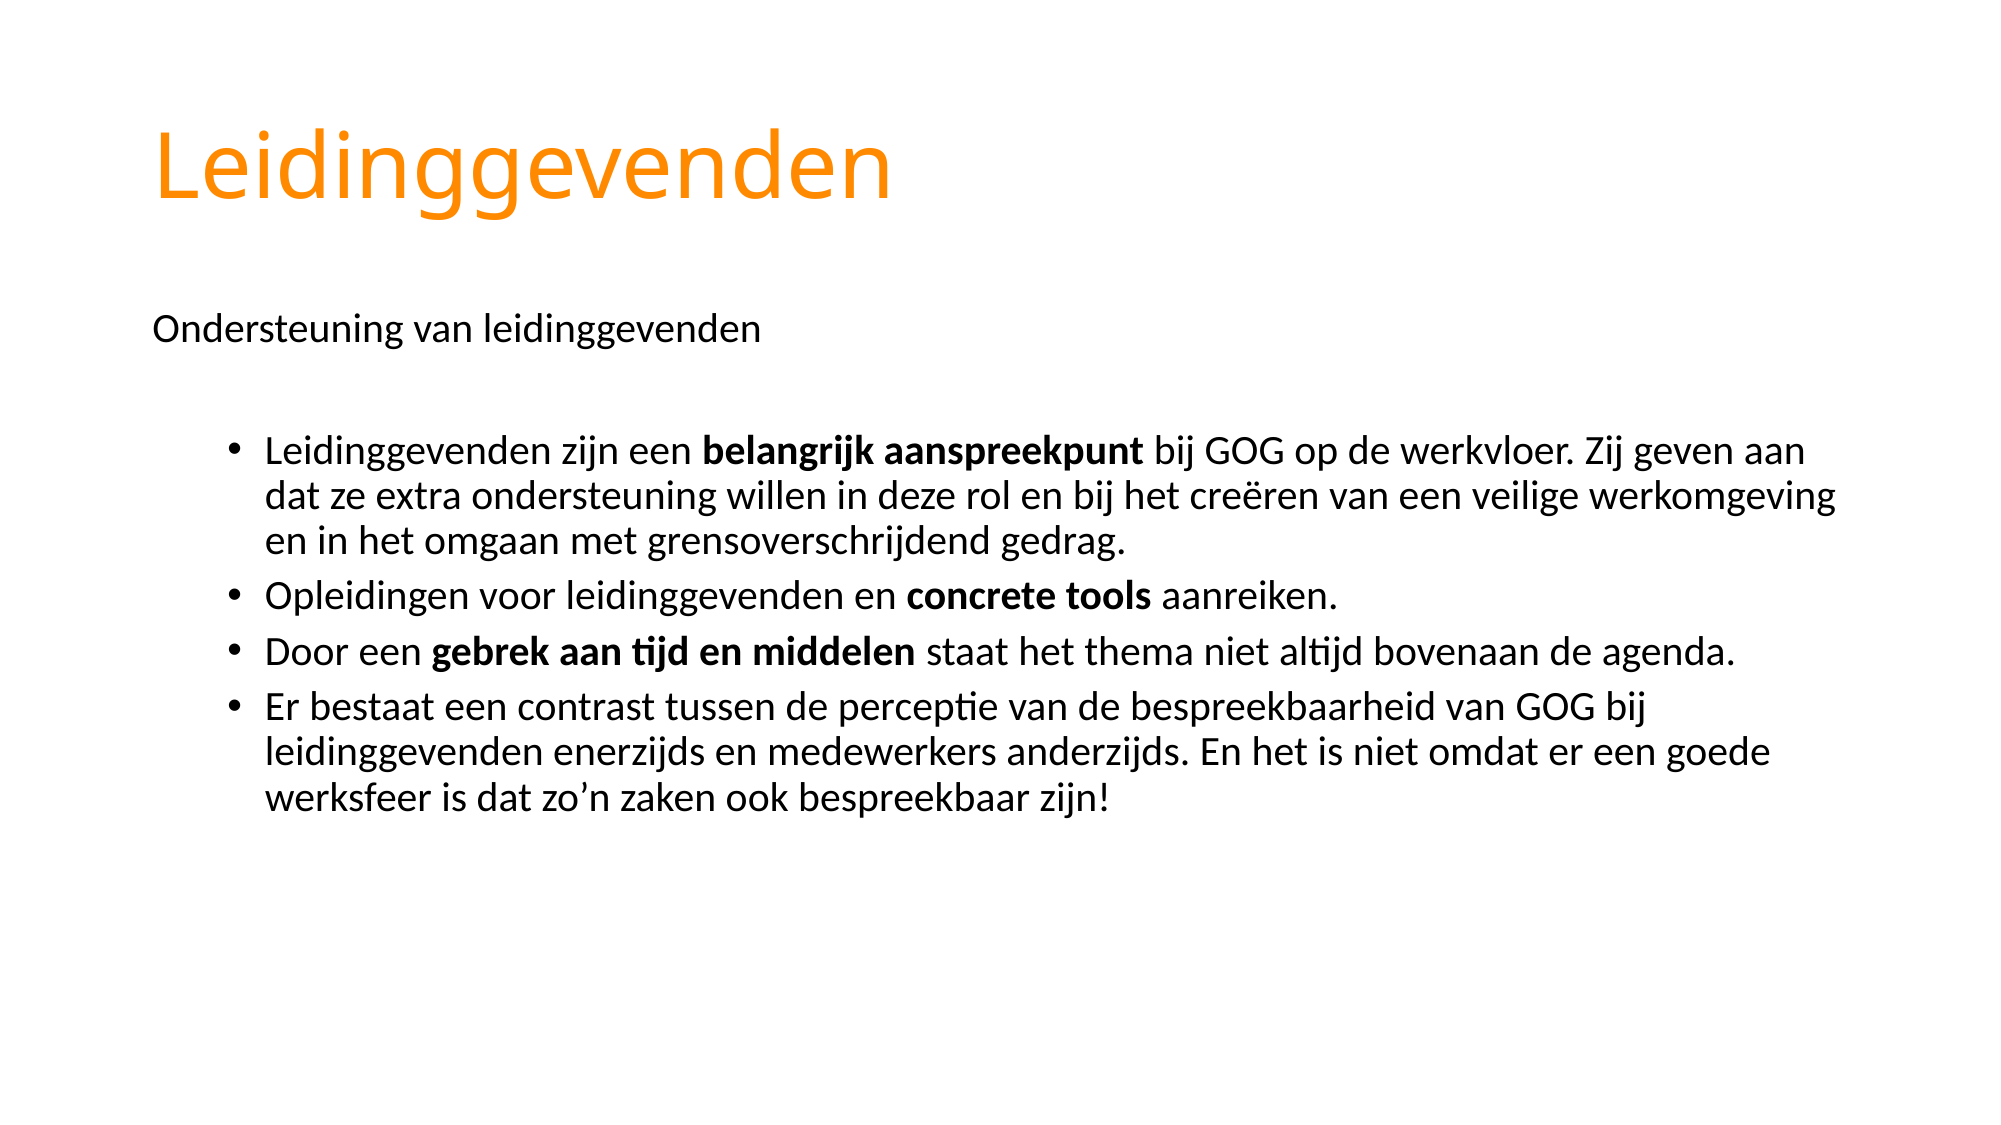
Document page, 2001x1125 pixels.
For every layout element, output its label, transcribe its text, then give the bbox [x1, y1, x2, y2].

list Ondersteuning van leidinggevenden Leidinggevenden zijn een belangrijk aanspreekpunt bij GOG op de werkvloer. Zij geven aan dat ze extra ondersteuning willen in deze rol en bij het creëren van een veilige werkomgeving en in het omgaan met grensoverschrijdend gedrag. Opleidingen voor leidinggevenden en concrete tools aanreiken. Door een gebrek aan tijd en middelen staat het thema niet altijd bovenaan de agenda. Er bestaat een contrast tussen de perceptie van de bespreekbaarheid van GOG bij leidinggevenden enerzijds en medewerkers anderzijds. En het is niet omdat er een goede werksfeer is dat zo’n zaken ook bespreekbaar zijn! [137, 299, 1863, 1014]
title Leidinggevenden [137, 59, 1863, 278]
